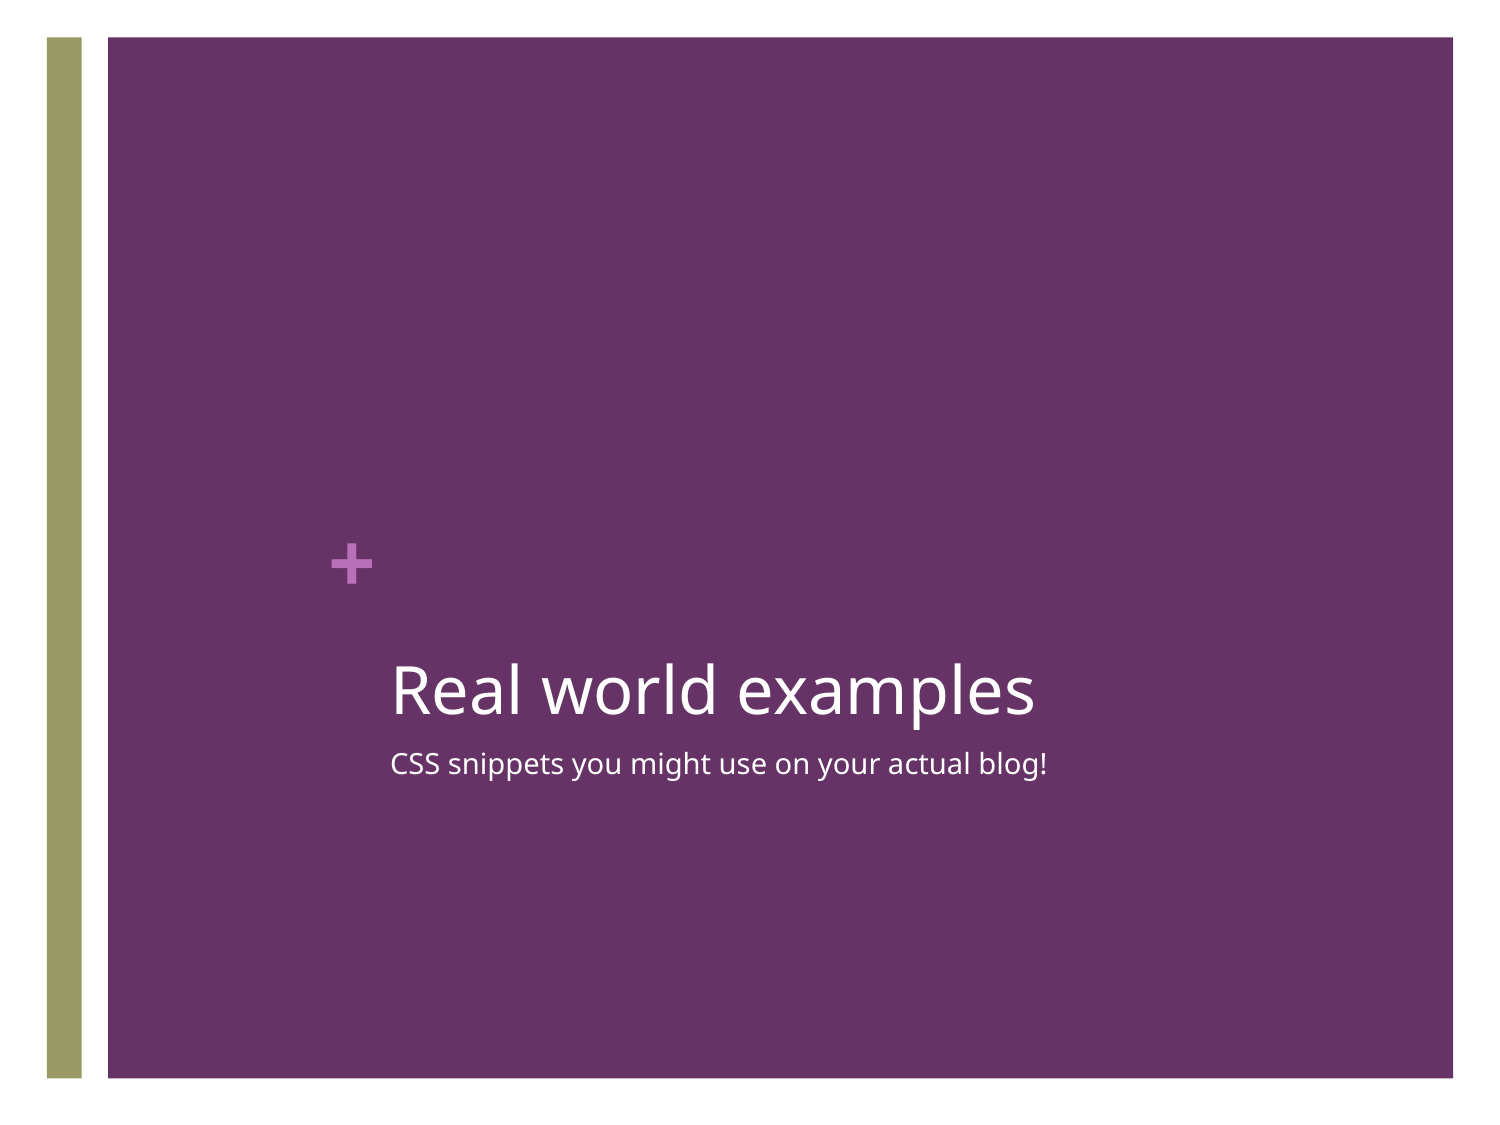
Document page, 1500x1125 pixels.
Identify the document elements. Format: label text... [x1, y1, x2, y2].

list CSS snippets you might use on your actual blog! [375, 737, 1300, 984]
title Real world examples [375, 512, 1300, 736]
